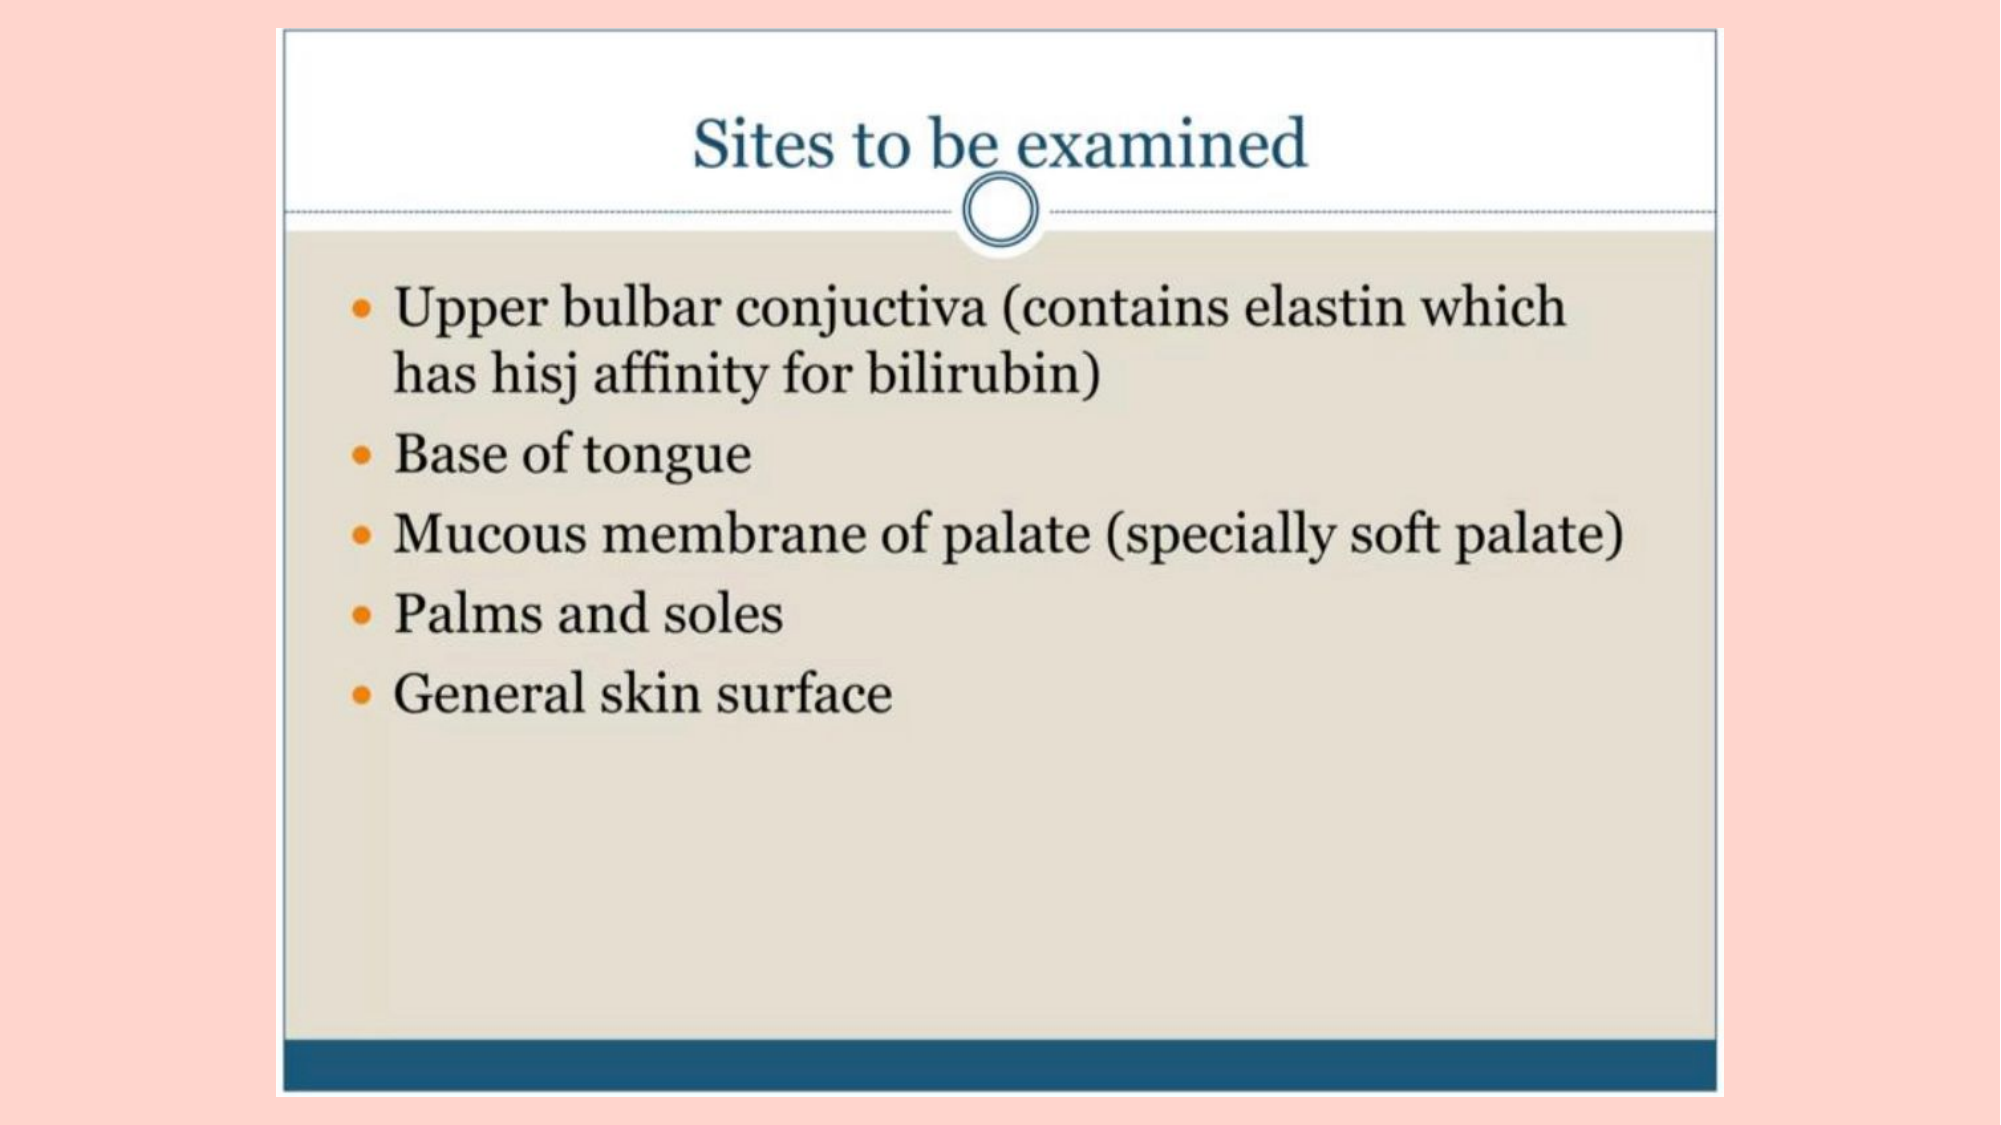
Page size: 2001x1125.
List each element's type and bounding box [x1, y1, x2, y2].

picture [276, 28, 1724, 1097]
